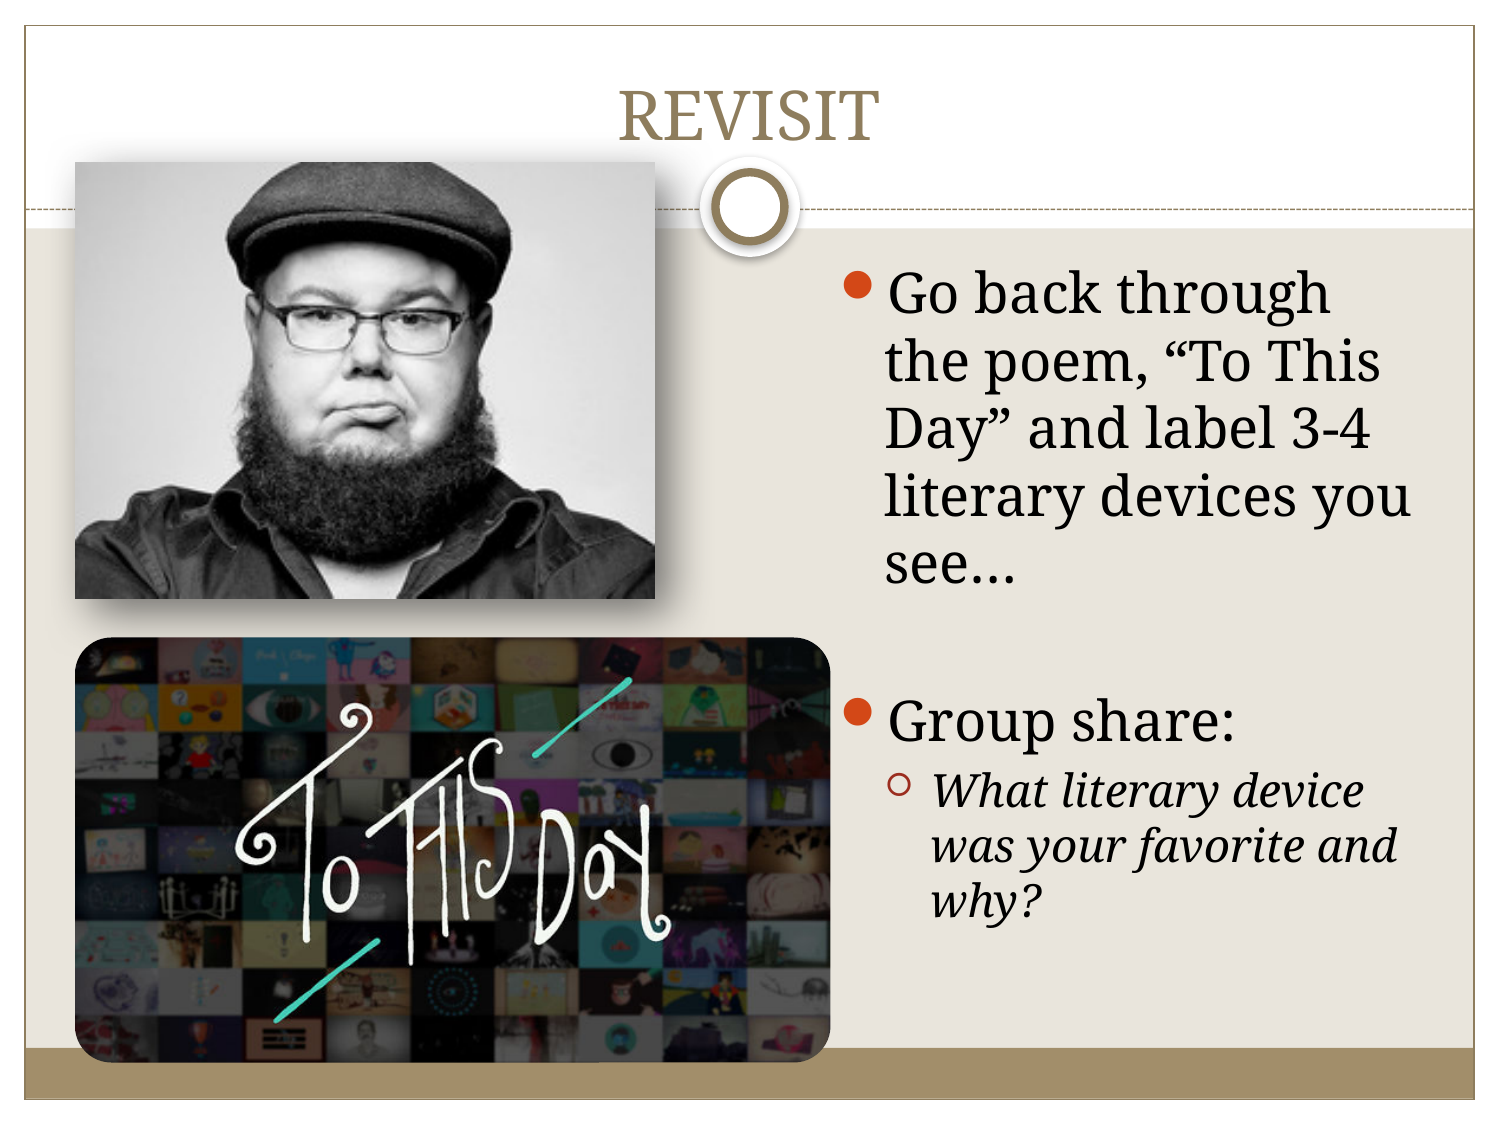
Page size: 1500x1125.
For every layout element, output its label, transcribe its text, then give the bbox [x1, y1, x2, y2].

picture [74, 637, 831, 1063]
list Go back through the poem, “To This Day” and label 3-4 literary devices you see… Group share: What literary device was your favorite and why? [825, 249, 1445, 1001]
title REVISIT [49, 37, 1450, 162]
picture [74, 162, 655, 599]
